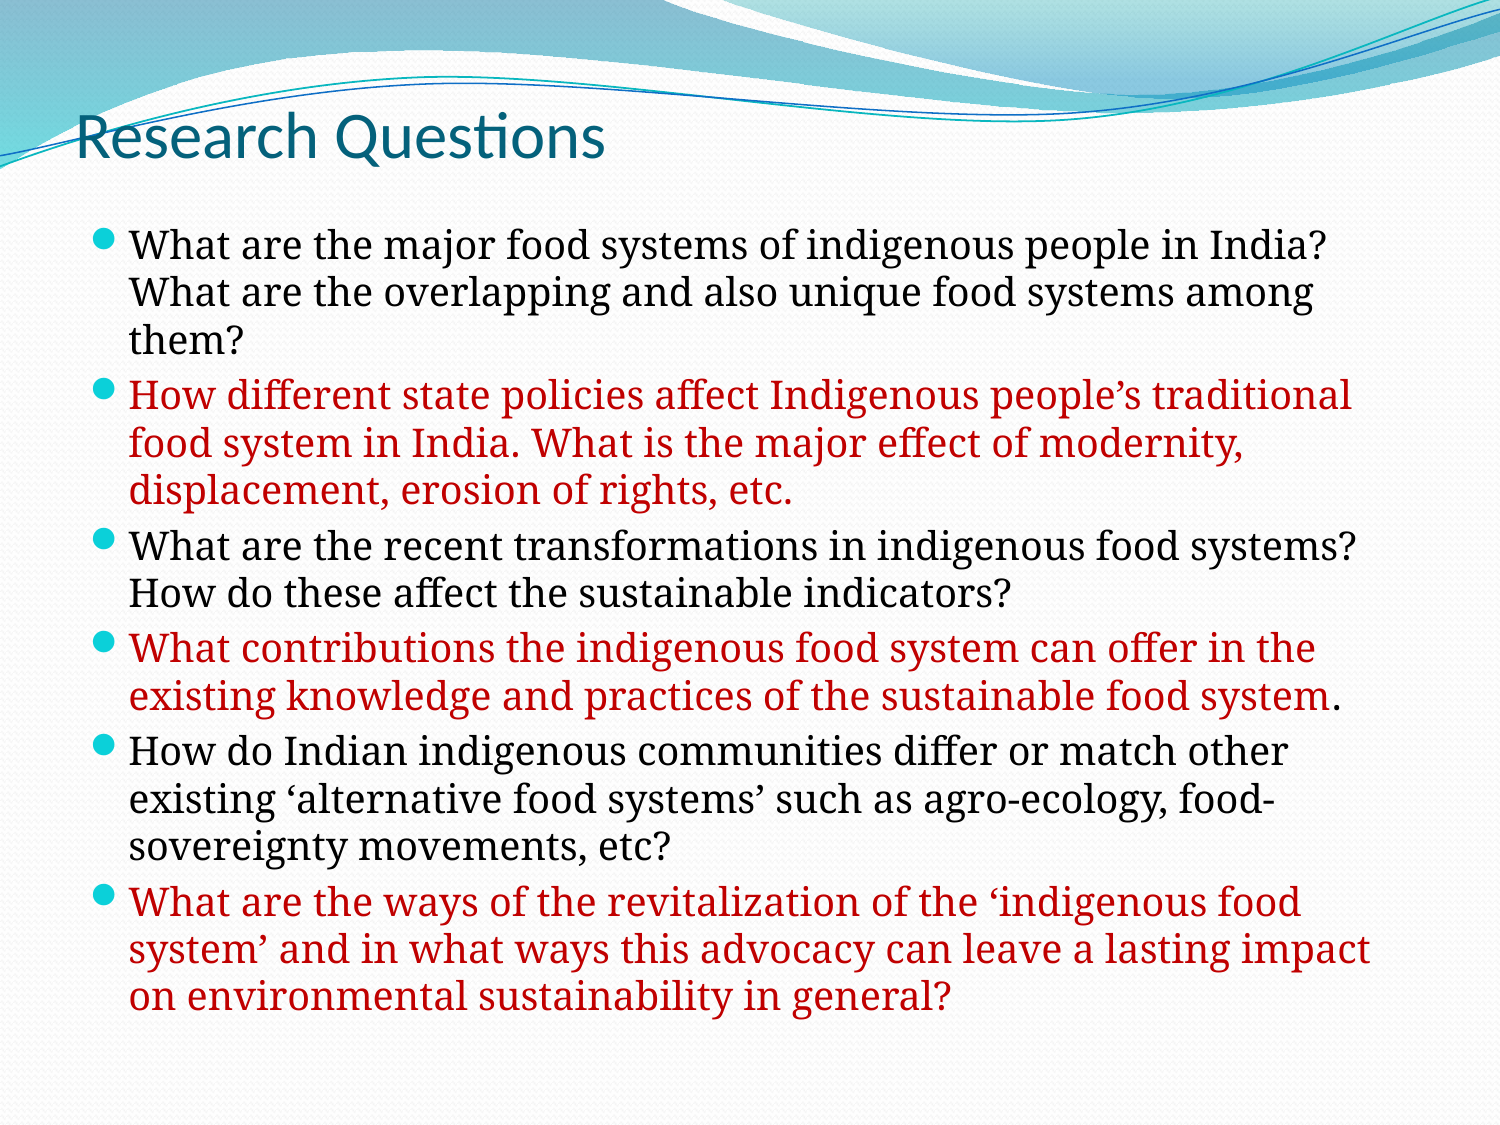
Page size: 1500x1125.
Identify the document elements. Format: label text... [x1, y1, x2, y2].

title Research Questions [75, 37, 1150, 172]
list What are the major food systems of indigenous people in India? What are the overlapping and also unique food systems among them? How different state policies affect Indigenous people’s traditional food system in India. What is the major effect of modernity, displacement, erosion of rights, etc. What are the recent transformations in indigenous food systems? How do these affect the sustainable indicators? What contributions the indigenous food system can offer in the existing knowledge and practices of the sustainable food system. How do Indian indigenous communities differ or match other existing ‘alternative food systems’ such as agro-ecology, food-sovereignty movements, etc? What are the ways of the revitalization of the ‘indigenous food system’ and in what ways this advocacy can leave a lasting impact on environmental sustainability in general? [75, 212, 1438, 1038]
